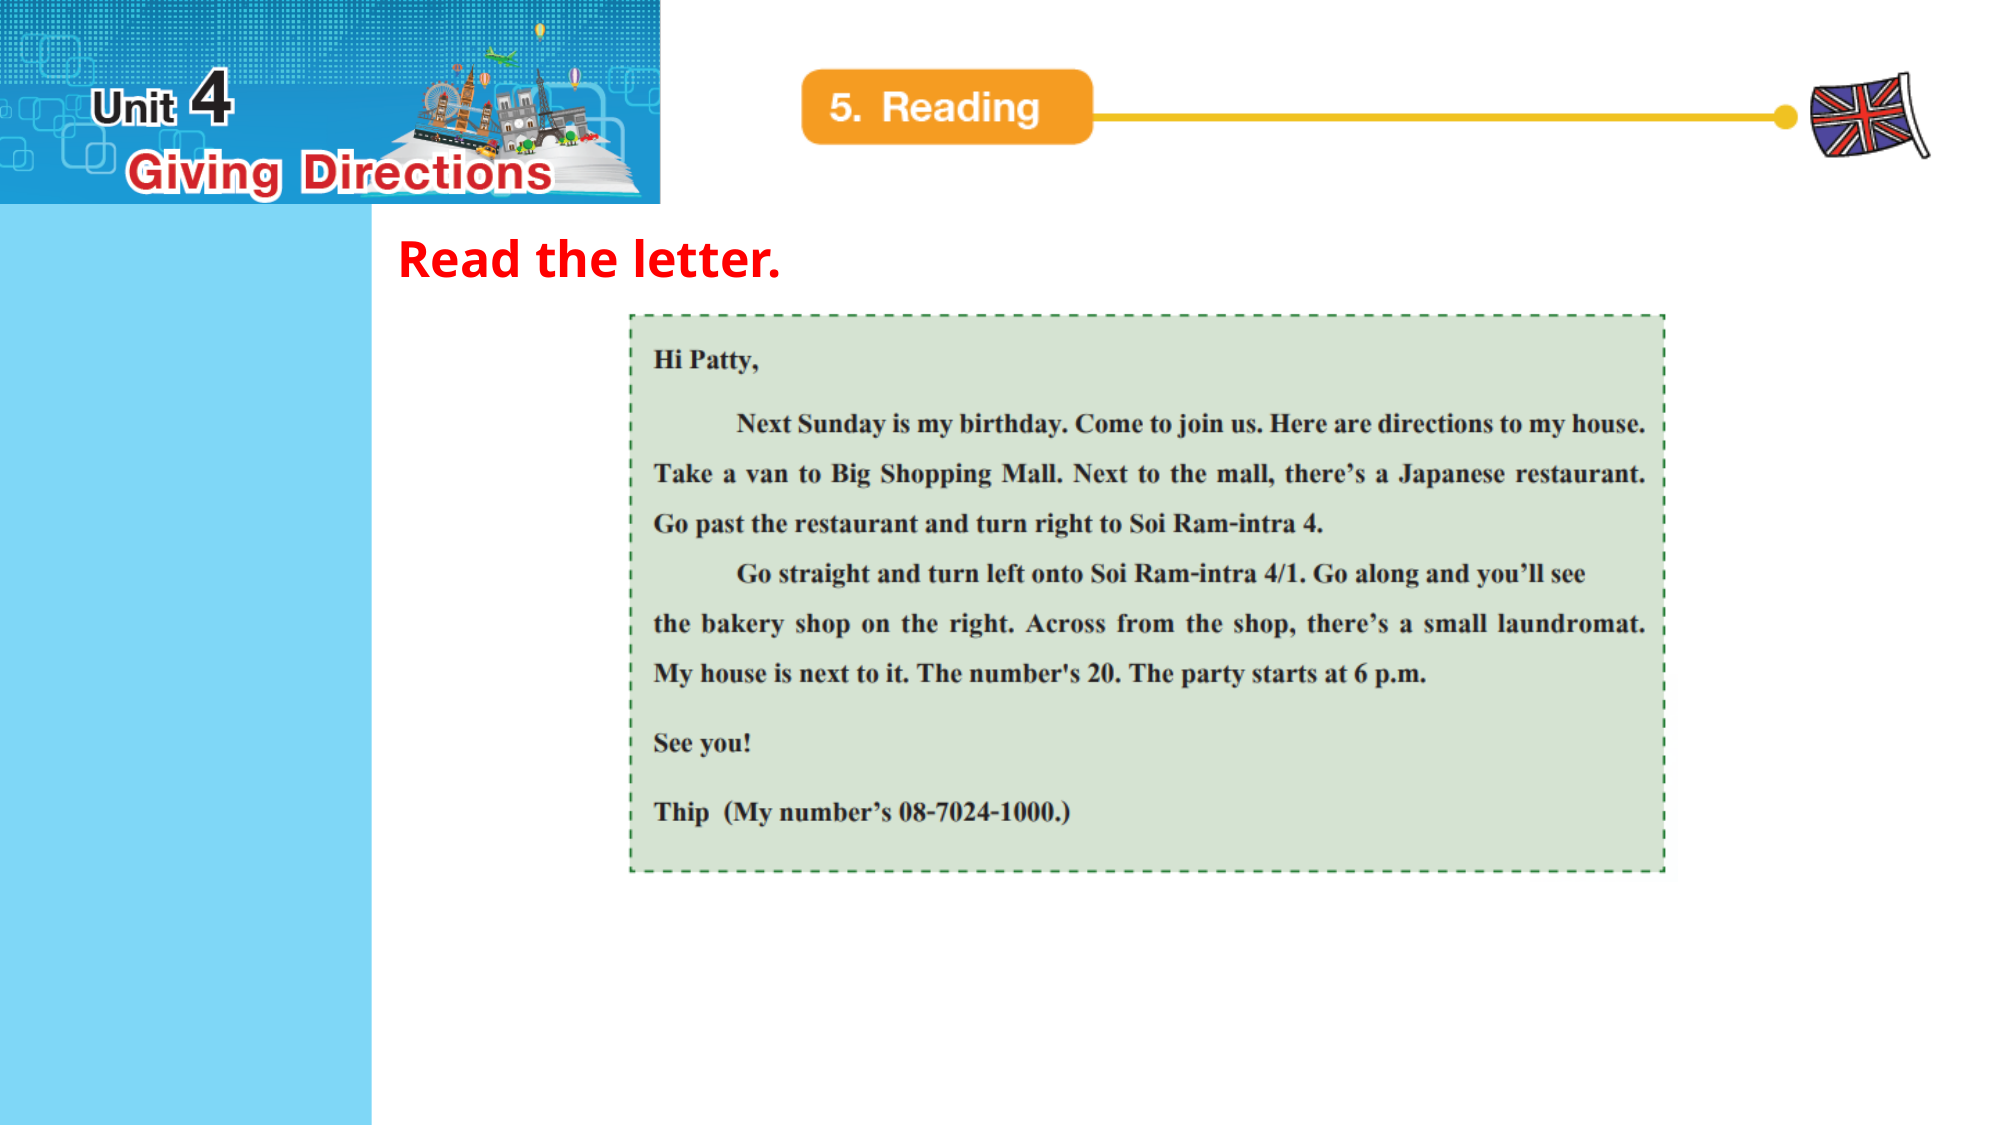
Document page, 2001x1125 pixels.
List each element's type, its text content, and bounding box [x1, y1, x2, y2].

text_box Read the letter. [382, 220, 797, 296]
picture [0, 0, 661, 204]
picture [605, 313, 1679, 882]
text_box [0, 204, 373, 1125]
picture [797, 51, 1942, 175]
